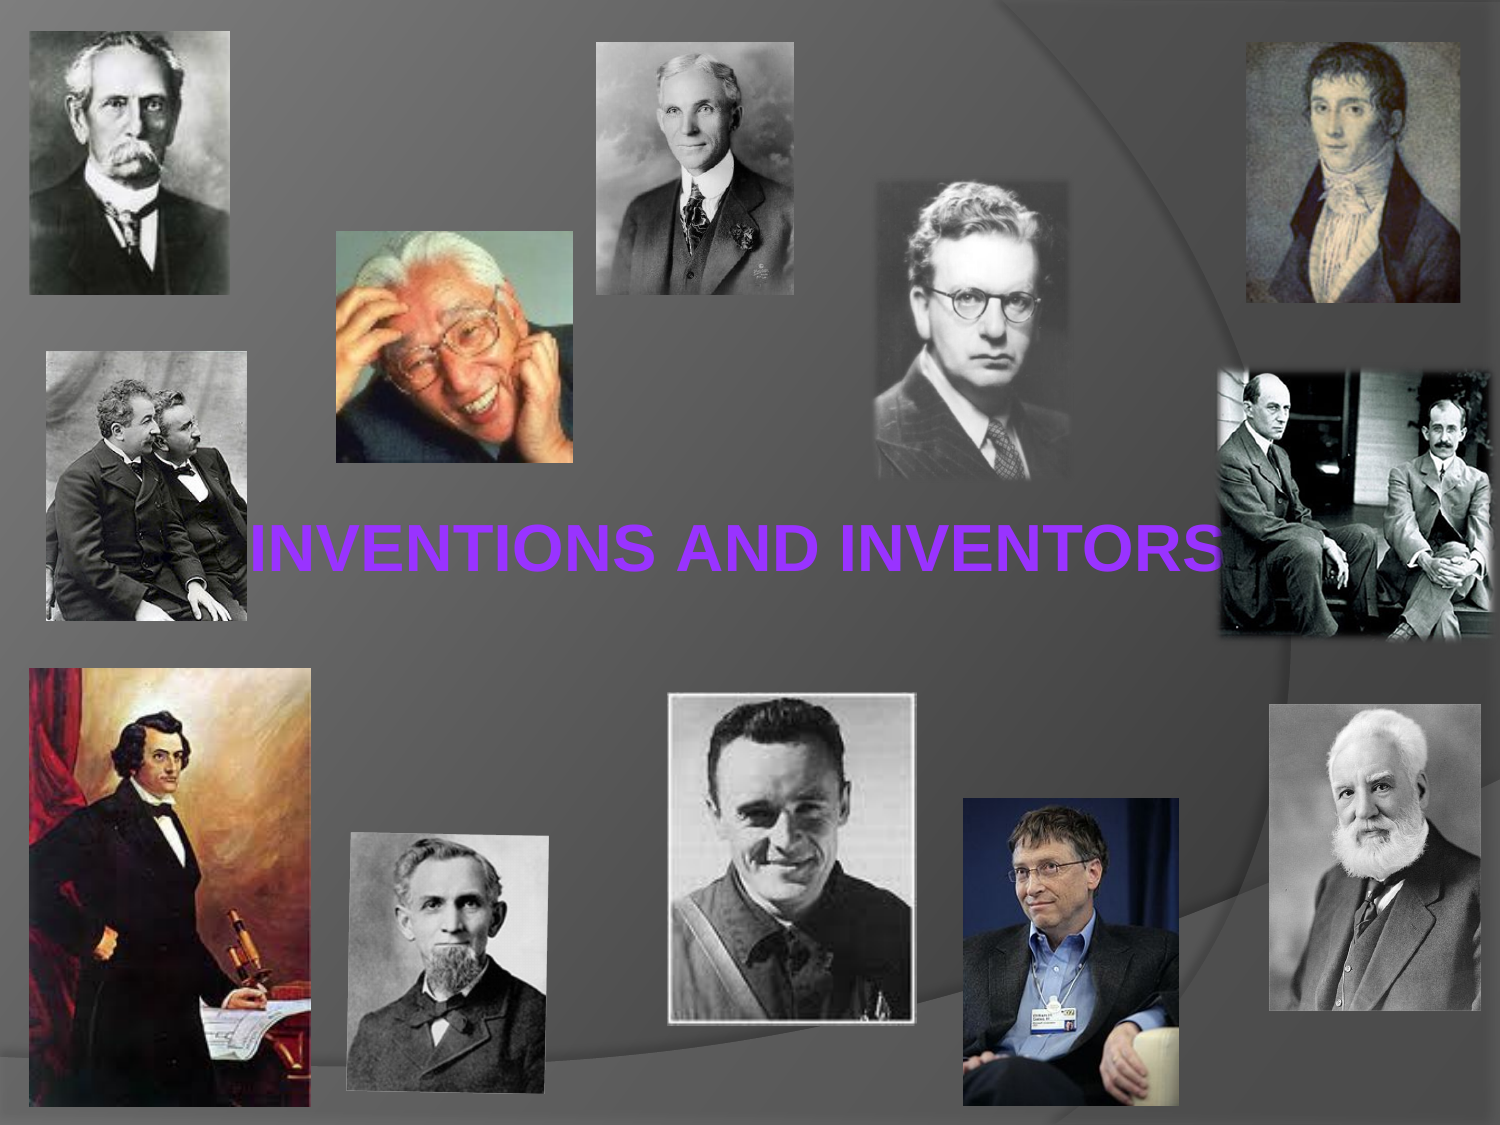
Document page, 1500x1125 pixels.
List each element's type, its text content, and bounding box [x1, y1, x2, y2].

picture [596, 42, 795, 296]
picture [1245, 42, 1461, 303]
picture [666, 692, 918, 1026]
picture [1209, 361, 1500, 647]
picture [867, 172, 1076, 485]
picture [963, 798, 1179, 1107]
picture [1269, 703, 1481, 1012]
picture [29, 668, 311, 1107]
subtitle INVENTIONS AND INVENTORS [257, 432, 1200, 586]
picture [46, 351, 247, 621]
picture [336, 231, 573, 463]
picture [348, 833, 547, 1093]
picture [29, 30, 231, 296]
